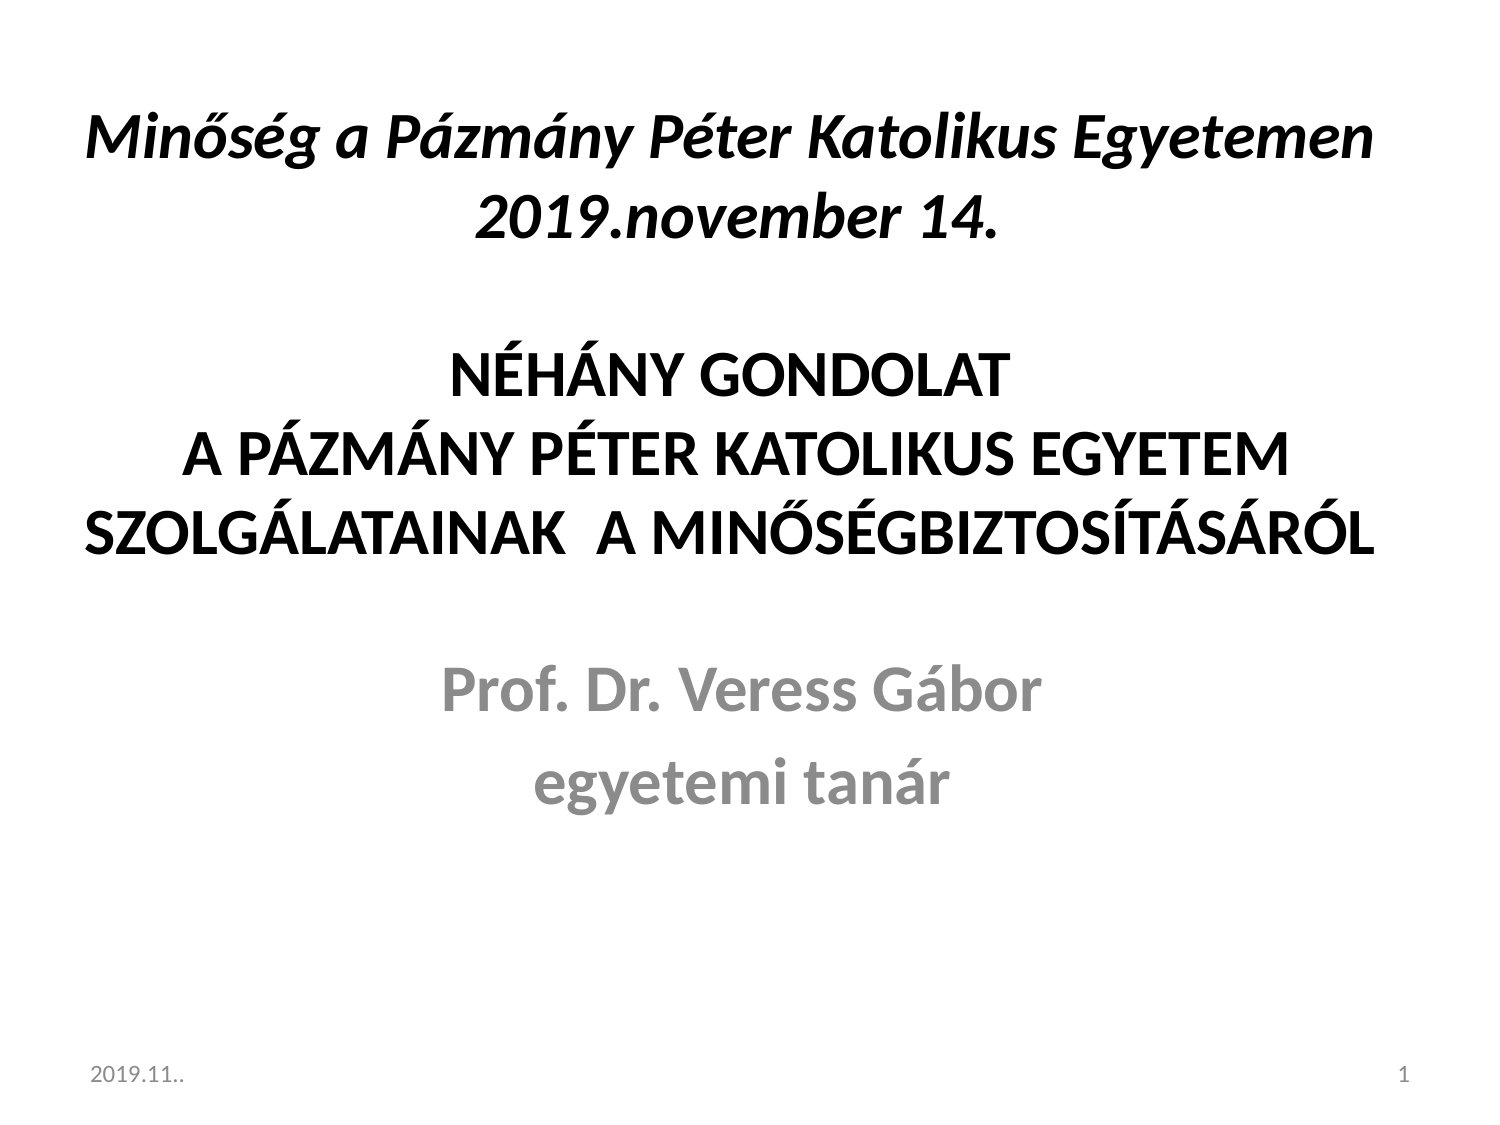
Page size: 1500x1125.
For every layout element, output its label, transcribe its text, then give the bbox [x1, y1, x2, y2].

subtitle Prof. Dr. Veress Gábor egyetemi tanár [225, 637, 1275, 925]
slide_number 2019.11.. [75, 1042, 425, 1103]
title Minőség a Pázmány Péter Katolikus Egyetemen 2019.november 14. NÉHÁNY GONDOLAT A PÁZMÁNY PÉTER KATOLIKUS EGYETEM SZOLGÁLATAINAK A MINŐSÉGBIZTOSÍTÁSÁRÓL [58, 70, 1418, 591]
slide_number 1 [1074, 1042, 1425, 1103]
